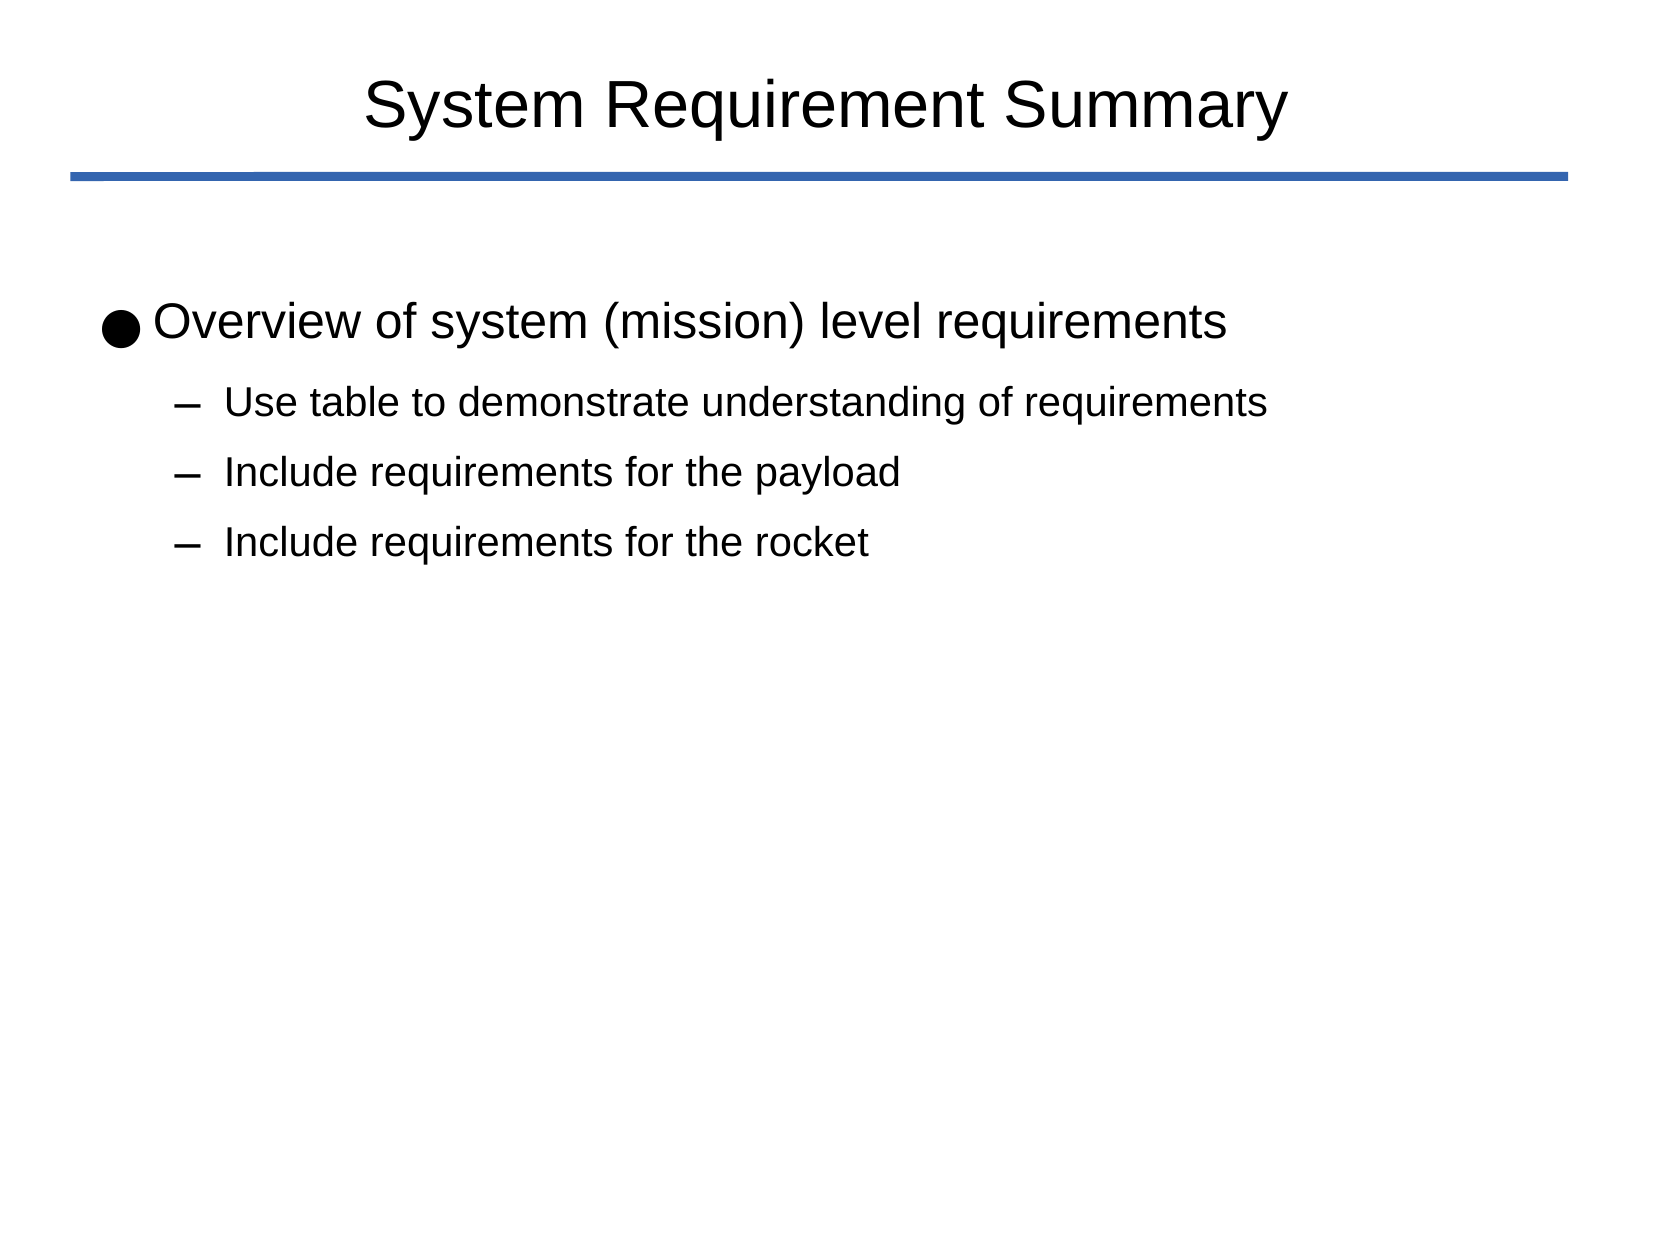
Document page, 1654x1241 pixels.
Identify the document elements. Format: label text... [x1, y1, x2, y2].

title System Requirement Summary [82, 49, 1571, 158]
list Overview of system (mission) level requirements Use table to demonstrate understanding of requirements Include requirements for the payload Include requirements for the rocket [82, 290, 1571, 1110]
